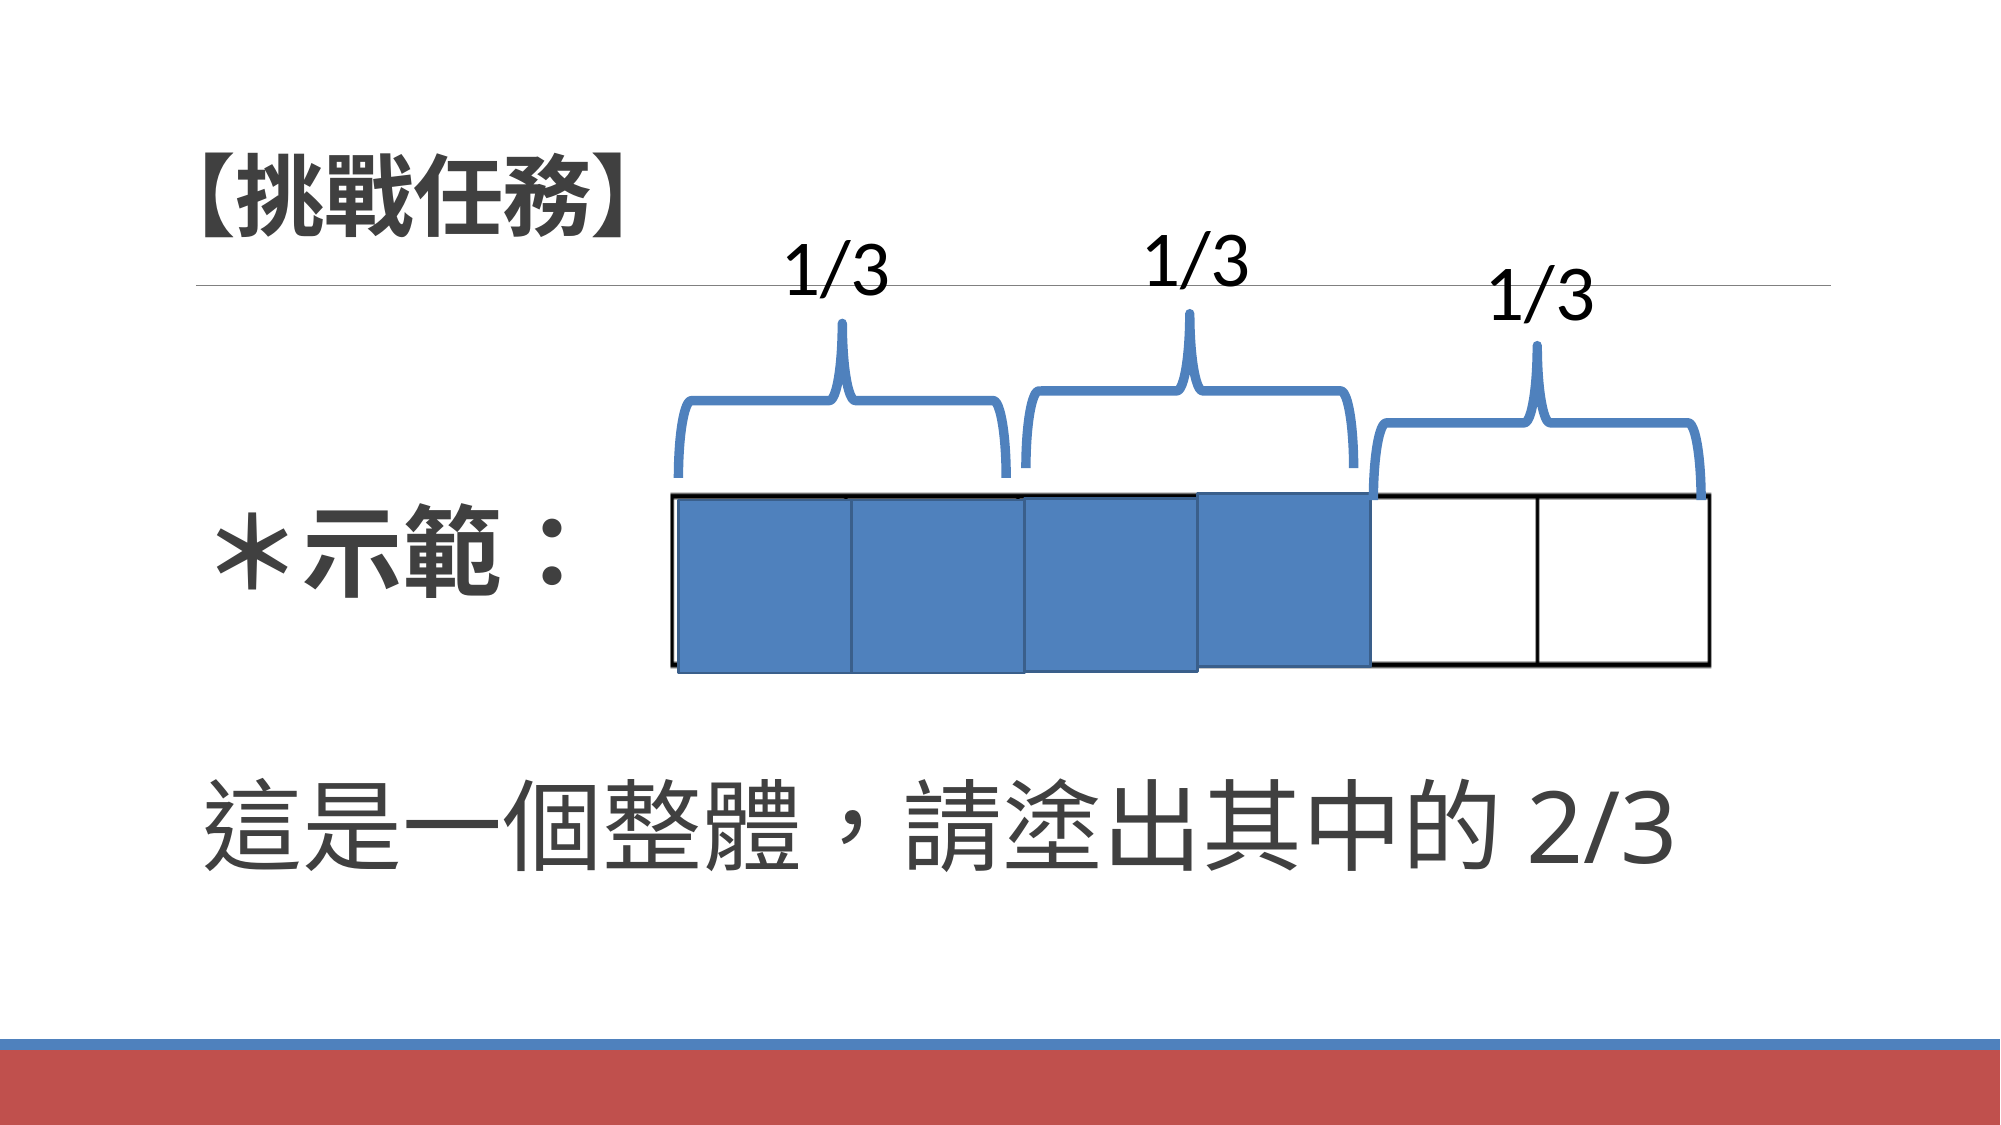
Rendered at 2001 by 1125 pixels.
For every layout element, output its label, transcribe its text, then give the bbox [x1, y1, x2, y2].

text_box 1/3 [765, 209, 907, 320]
picture [644, 392, 1747, 754]
text_box 1/3 [1470, 234, 1611, 345]
text_box 1/3 [1125, 200, 1266, 310]
list ＊示範： 這是一個整體，請塗出其中的2/3 [180, 421, 1891, 948]
title 【挑戰任務】 [131, 148, 783, 256]
text_box [835, 322, 850, 389]
text_box [1534, 345, 1541, 389]
text_box [1178, 312, 1202, 389]
